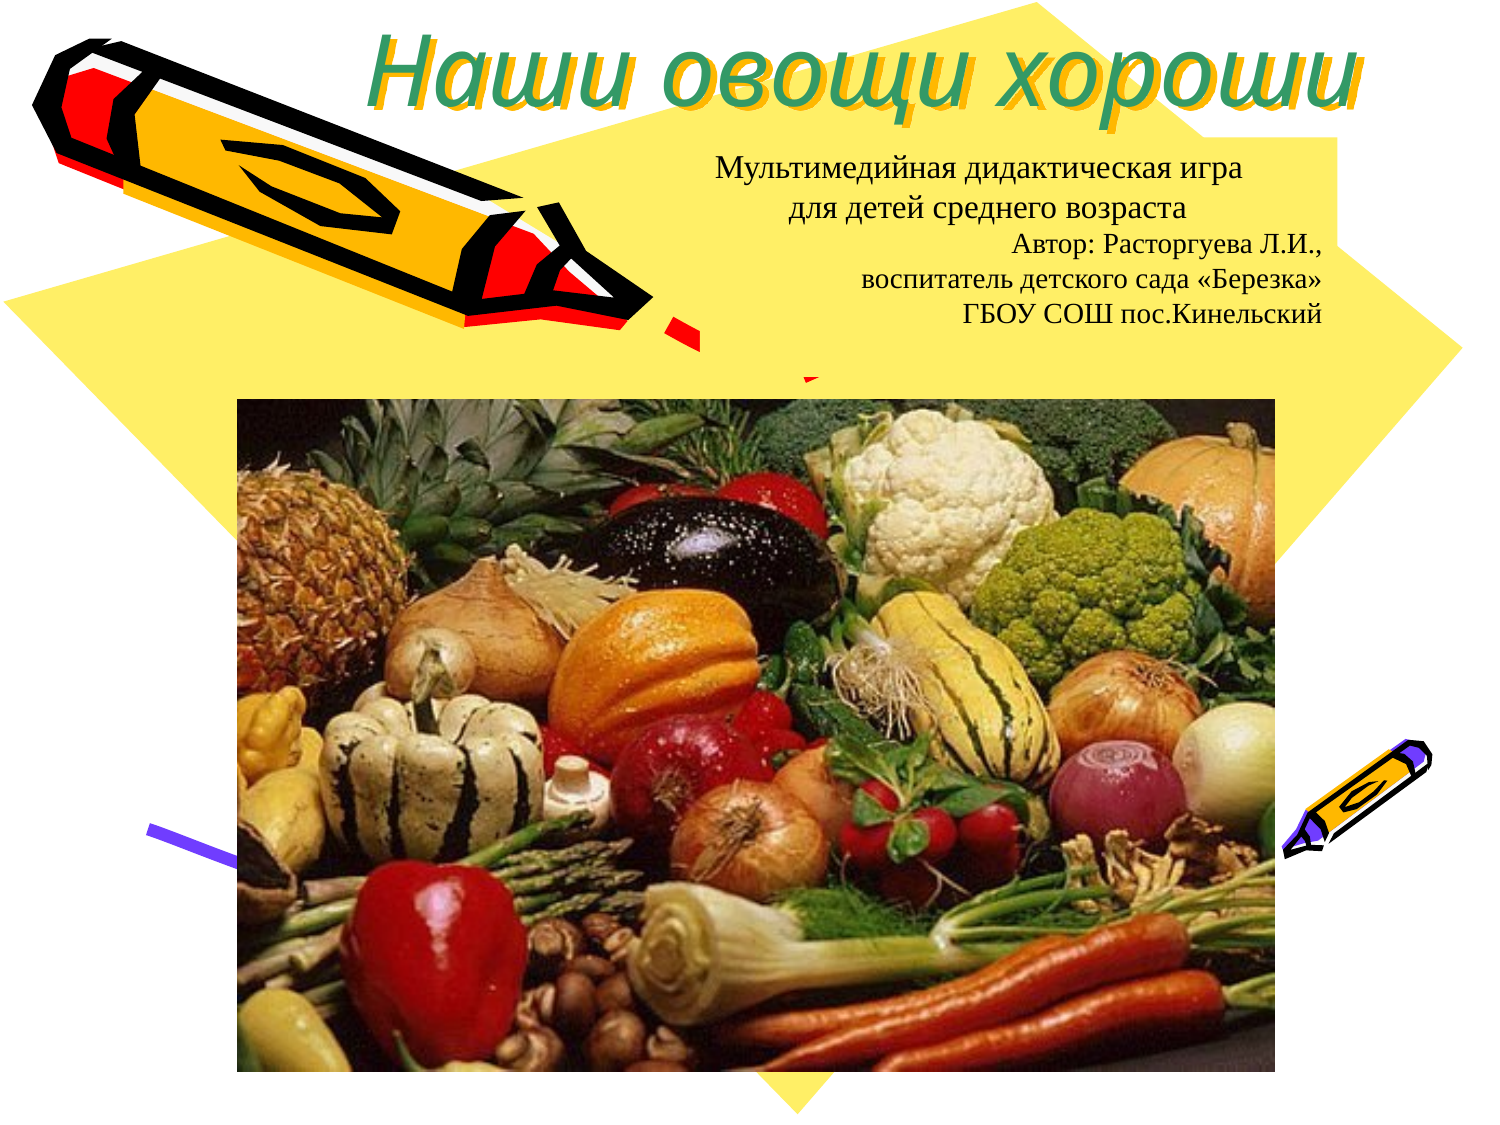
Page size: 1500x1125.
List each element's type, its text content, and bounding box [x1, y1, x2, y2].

picture [237, 399, 1276, 1072]
text_box Мультимедийная дидактическая игра для детей среднего возраста Автор: Расторгуева Л.И., воспитатель детского сада «Березка» ГБОУ СОШ пос.Кинельский [699, 137, 1338, 377]
title Наши овощи хороши [225, 0, 1500, 134]
